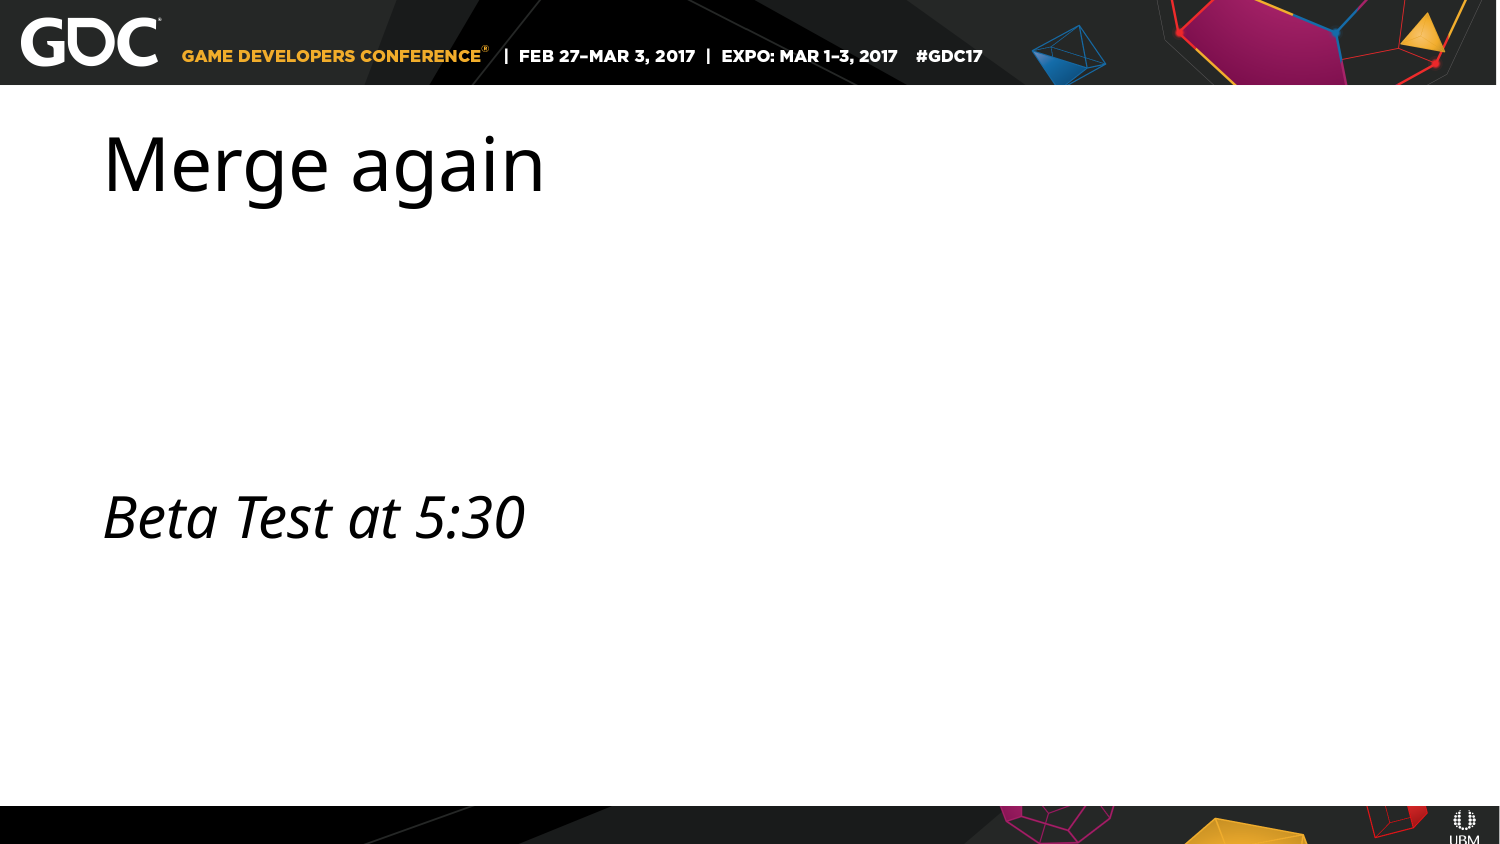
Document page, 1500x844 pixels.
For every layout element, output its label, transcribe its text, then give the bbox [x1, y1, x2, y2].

list Beta Test at 5:30 [87, 309, 1413, 760]
picture [0, 0, 1497, 707]
title Merge again [87, 109, 1413, 238]
picture [0, 806, 1500, 844]
